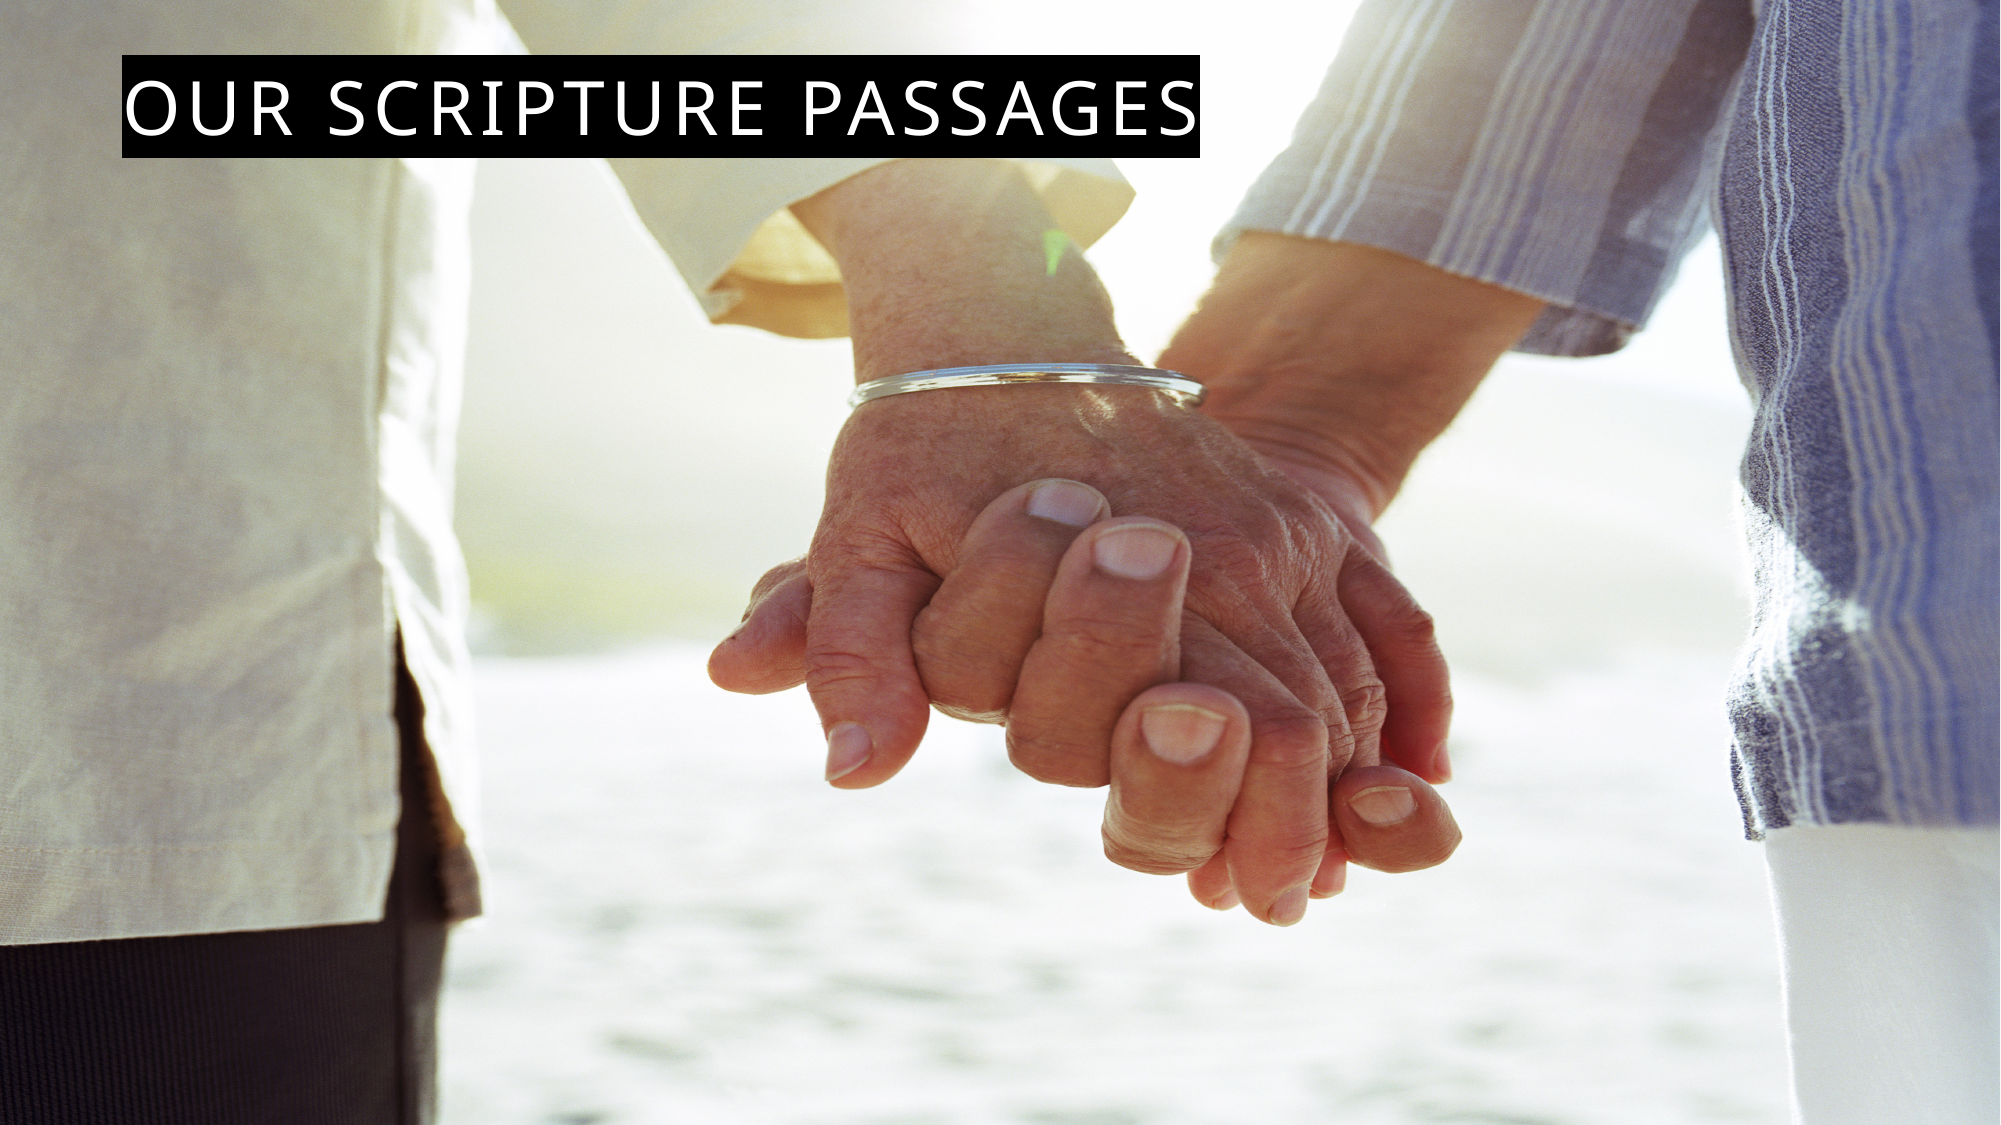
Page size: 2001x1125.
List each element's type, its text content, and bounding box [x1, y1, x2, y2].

picture [0, 0, 2001, 1125]
title Our Scripture passages [107, 34, 1848, 159]
